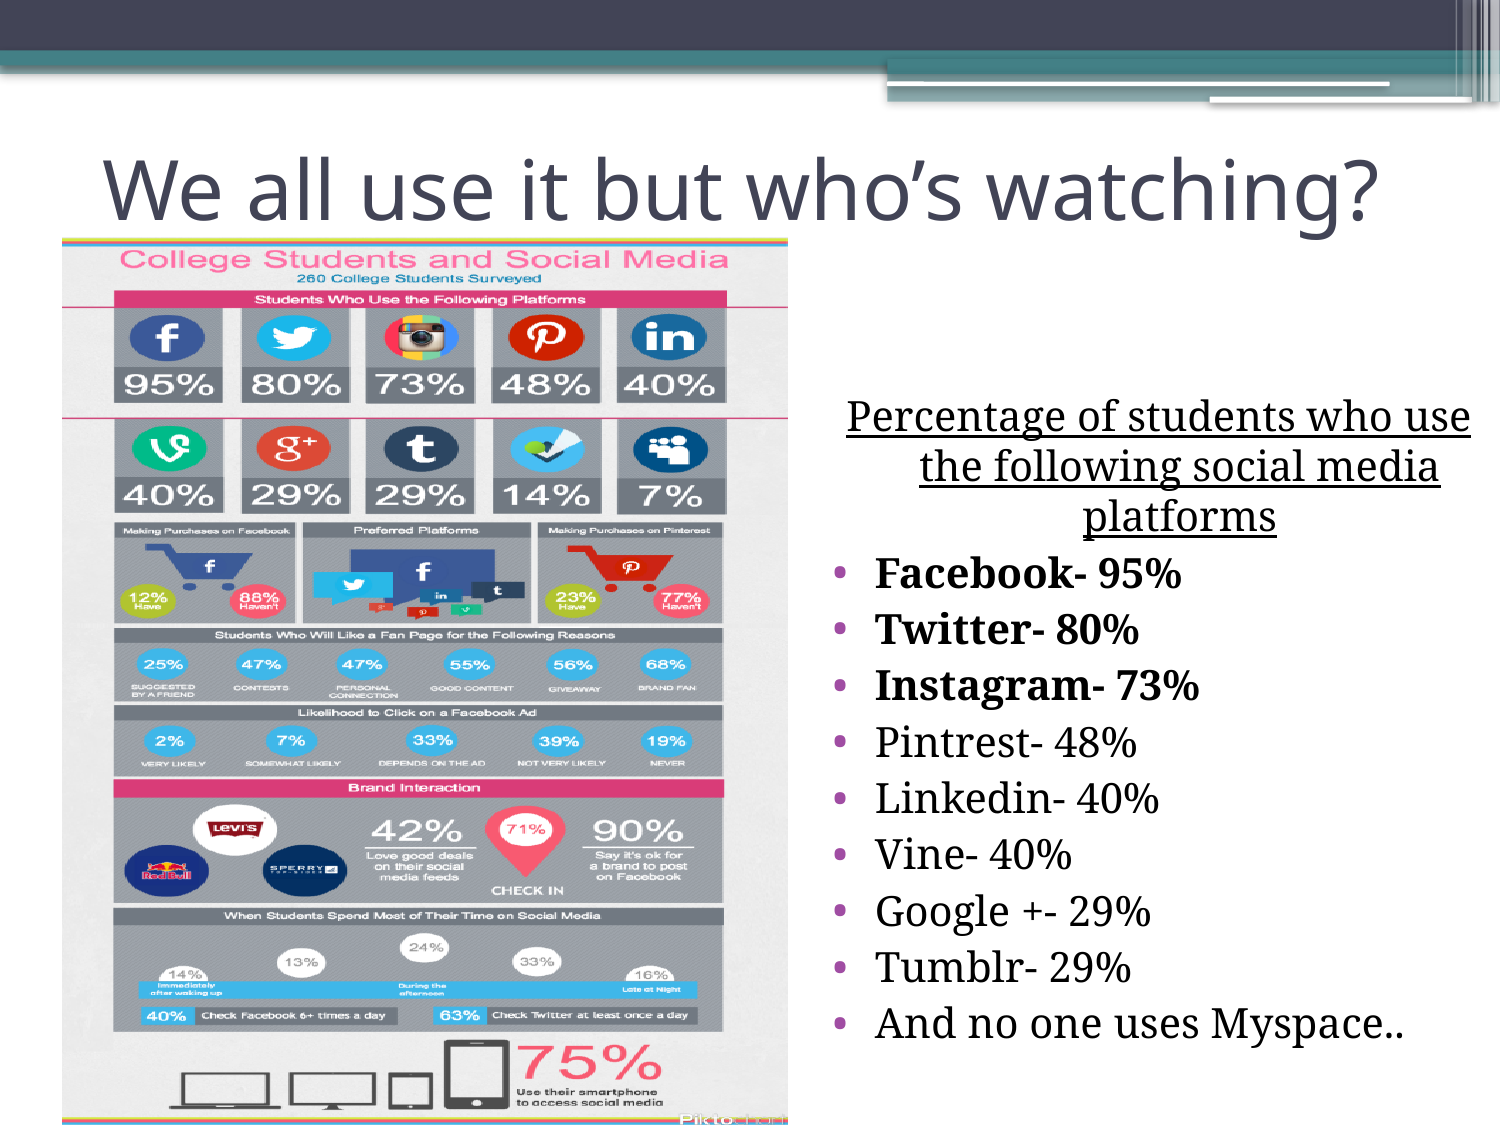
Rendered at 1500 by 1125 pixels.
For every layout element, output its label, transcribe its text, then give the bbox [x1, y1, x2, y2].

picture [62, 237, 788, 1125]
title We all use it but who’s watching? [87, 99, 1438, 275]
list Percentage of students who use the following social media platforms Facebook- 95% Twitter- 80% Instagram- 73% Pintrest- 48% Linkedin- 40% Vine- 40% Google +- 29% Tumblr- 29% And no one uses Myspace.. [800, 382, 1500, 1125]
